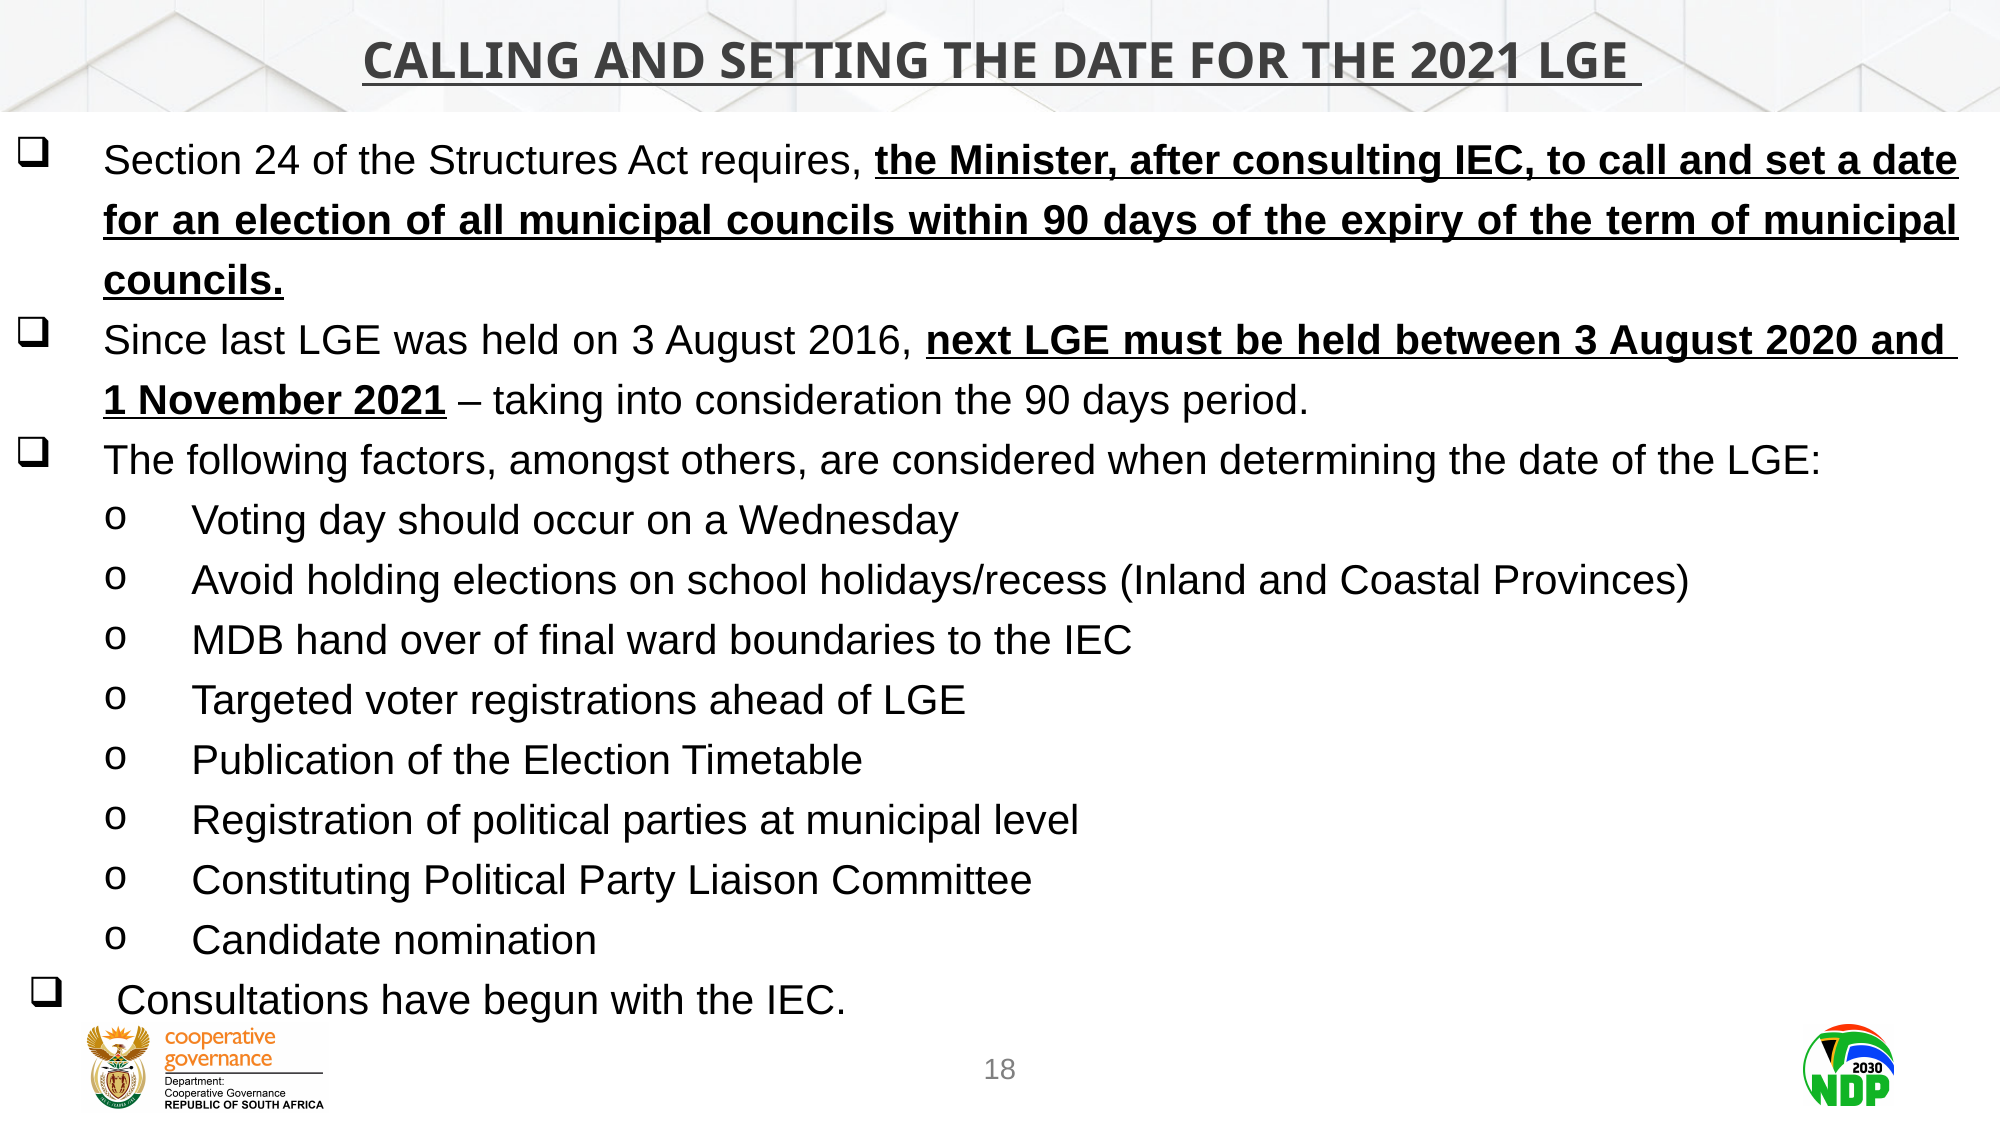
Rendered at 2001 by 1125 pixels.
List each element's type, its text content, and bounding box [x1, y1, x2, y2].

picture [81, 1022, 329, 1113]
picture [0, 0, 2000, 112]
list Section 24 of the Structures Act requires, the Minister, after consulting IEC, to call and set a date for an election of all municipal councils within 90 days of the expiry of the term of municipal councils. Since last LGE was held on 3 August 2016, next LGE must be held between 3 August 2020 and 1 November 2021 – taking into consideration the 90 days period. The following factors, amongst others, are considered when determining the date of the LGE: Voting day should occur on a Wednesday Avoid holding elections on school holidays/recess (Inland and Coastal Provinces) MDB hand over of final ward boundaries to the IEC Targeted voter registrations ahead of LGE Publication of the Election Timetable Registration of political parties at municipal level Constituting Political Party Liaison Committee Candidate nomination Consultations have begun with the IEC. [0, 115, 1974, 1012]
title CALLING AND SETTING THE DATE FOR THE 2021 LGE [120, 28, 1884, 96]
picture [1803, 1024, 1894, 1106]
